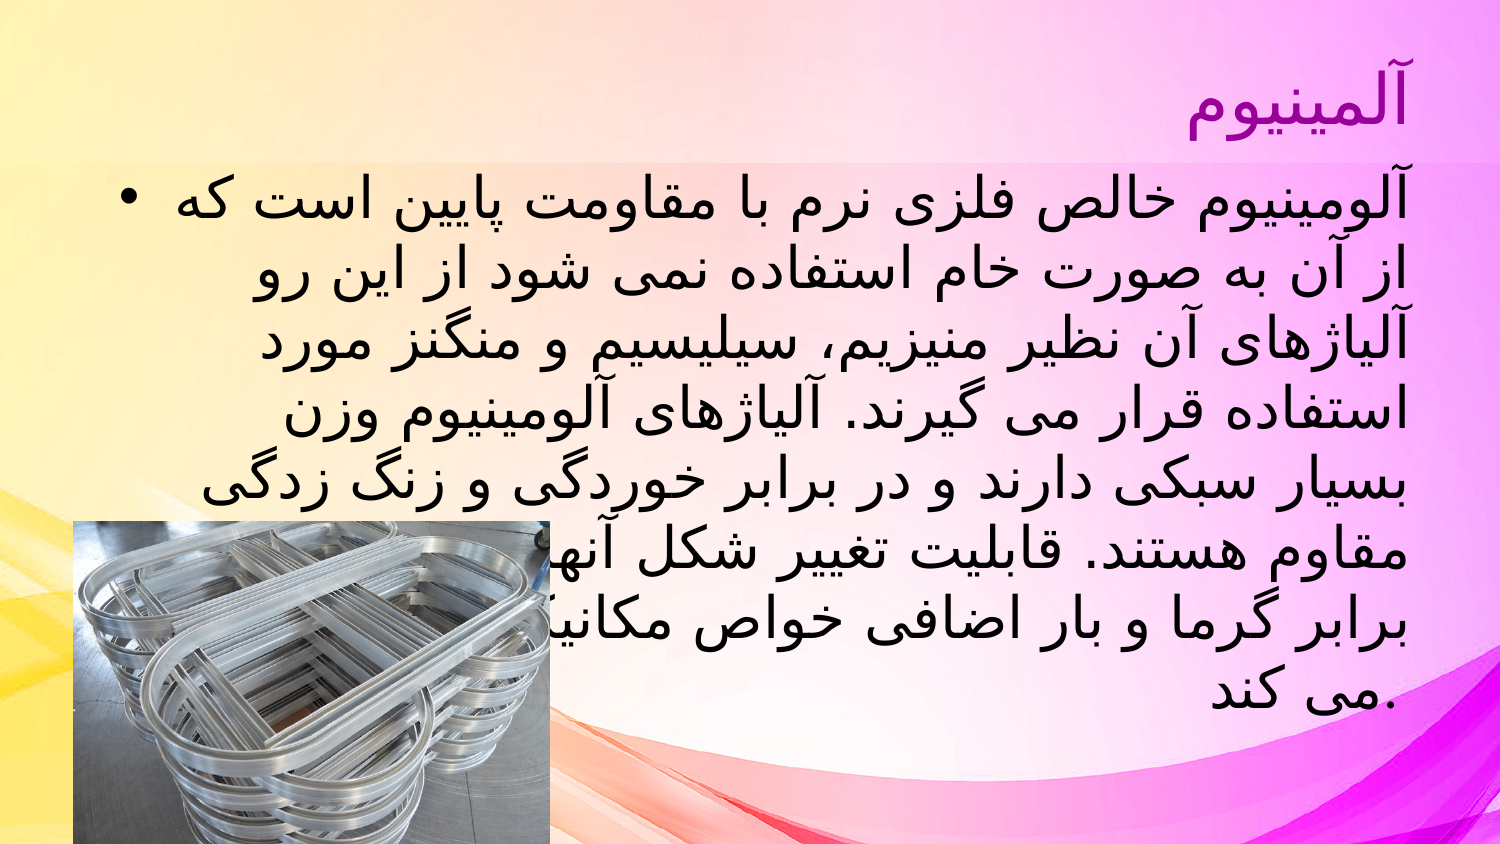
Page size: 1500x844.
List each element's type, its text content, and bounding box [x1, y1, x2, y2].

title آلمینیوم [73, 46, 1427, 147]
picture [0, 0, 1500, 844]
list آلومینیوم خالص فلزی نرم با مقاومت پایین است که از آن به صورت خام استفاده نمی شود از این رو آلیاژهای آن نظیر منیزیم، سيليسيم و منگنز مورد استفاده قرار می گیرند. آلیاژهای آلومینیوم وزن بسیار سبکی دارند و در برابر خوردگی و زنگ زدگی مقاوم هستند. قابلیت تغییر شکل آنها بالاست و در برابر گرما و بار اضافی خواص مکانیکی آنها تغییر پیدا می کند. [73, 153, 1427, 755]
